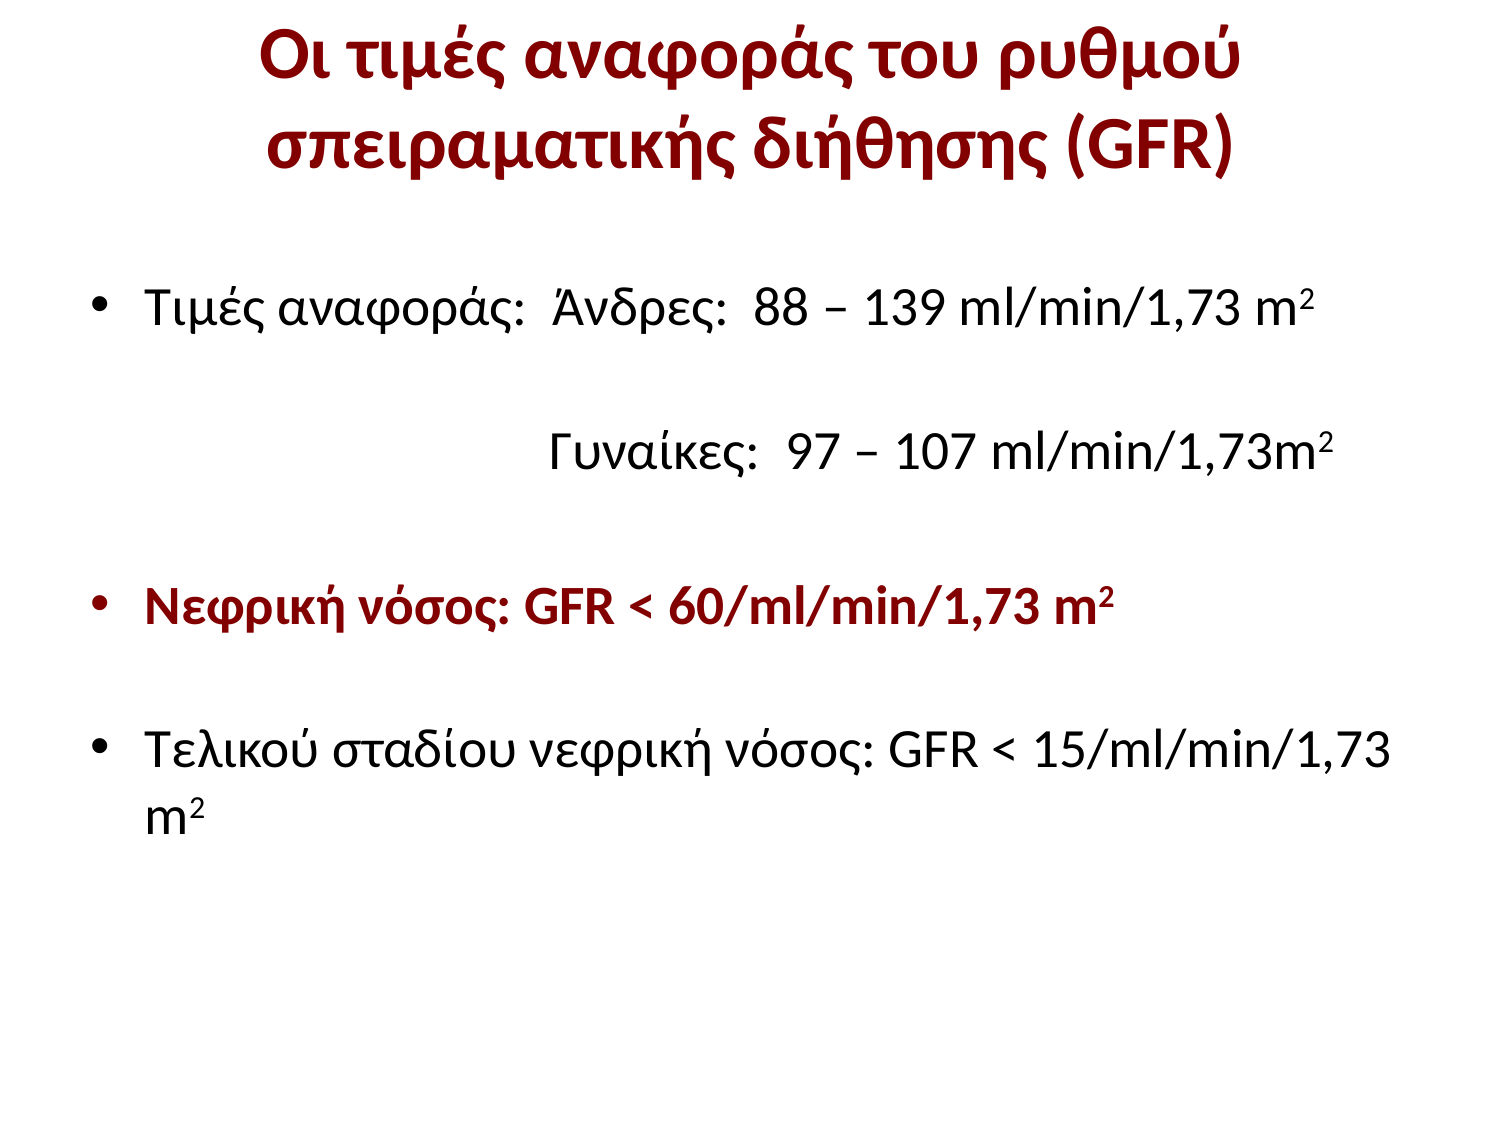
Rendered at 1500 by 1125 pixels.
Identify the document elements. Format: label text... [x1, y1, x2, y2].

title Οι τιμές αναφοράς του ρυθμού σπειραματικής διήθησης (GFR) [76, 19, 1427, 169]
list Τιμές αναφοράς: Άνδρες: 88 – 139 ml/min/1,73 m2 Γυναίκες: 97 – 107 ml/min/1,73m2 Νεφρική νόσος: GFR < 60/ml/min/1,73 m2 Τελικού σταδίου νεφρική νόσος: GFR < 15/ml/min/1,73 m2 [75, 196, 1425, 1024]
